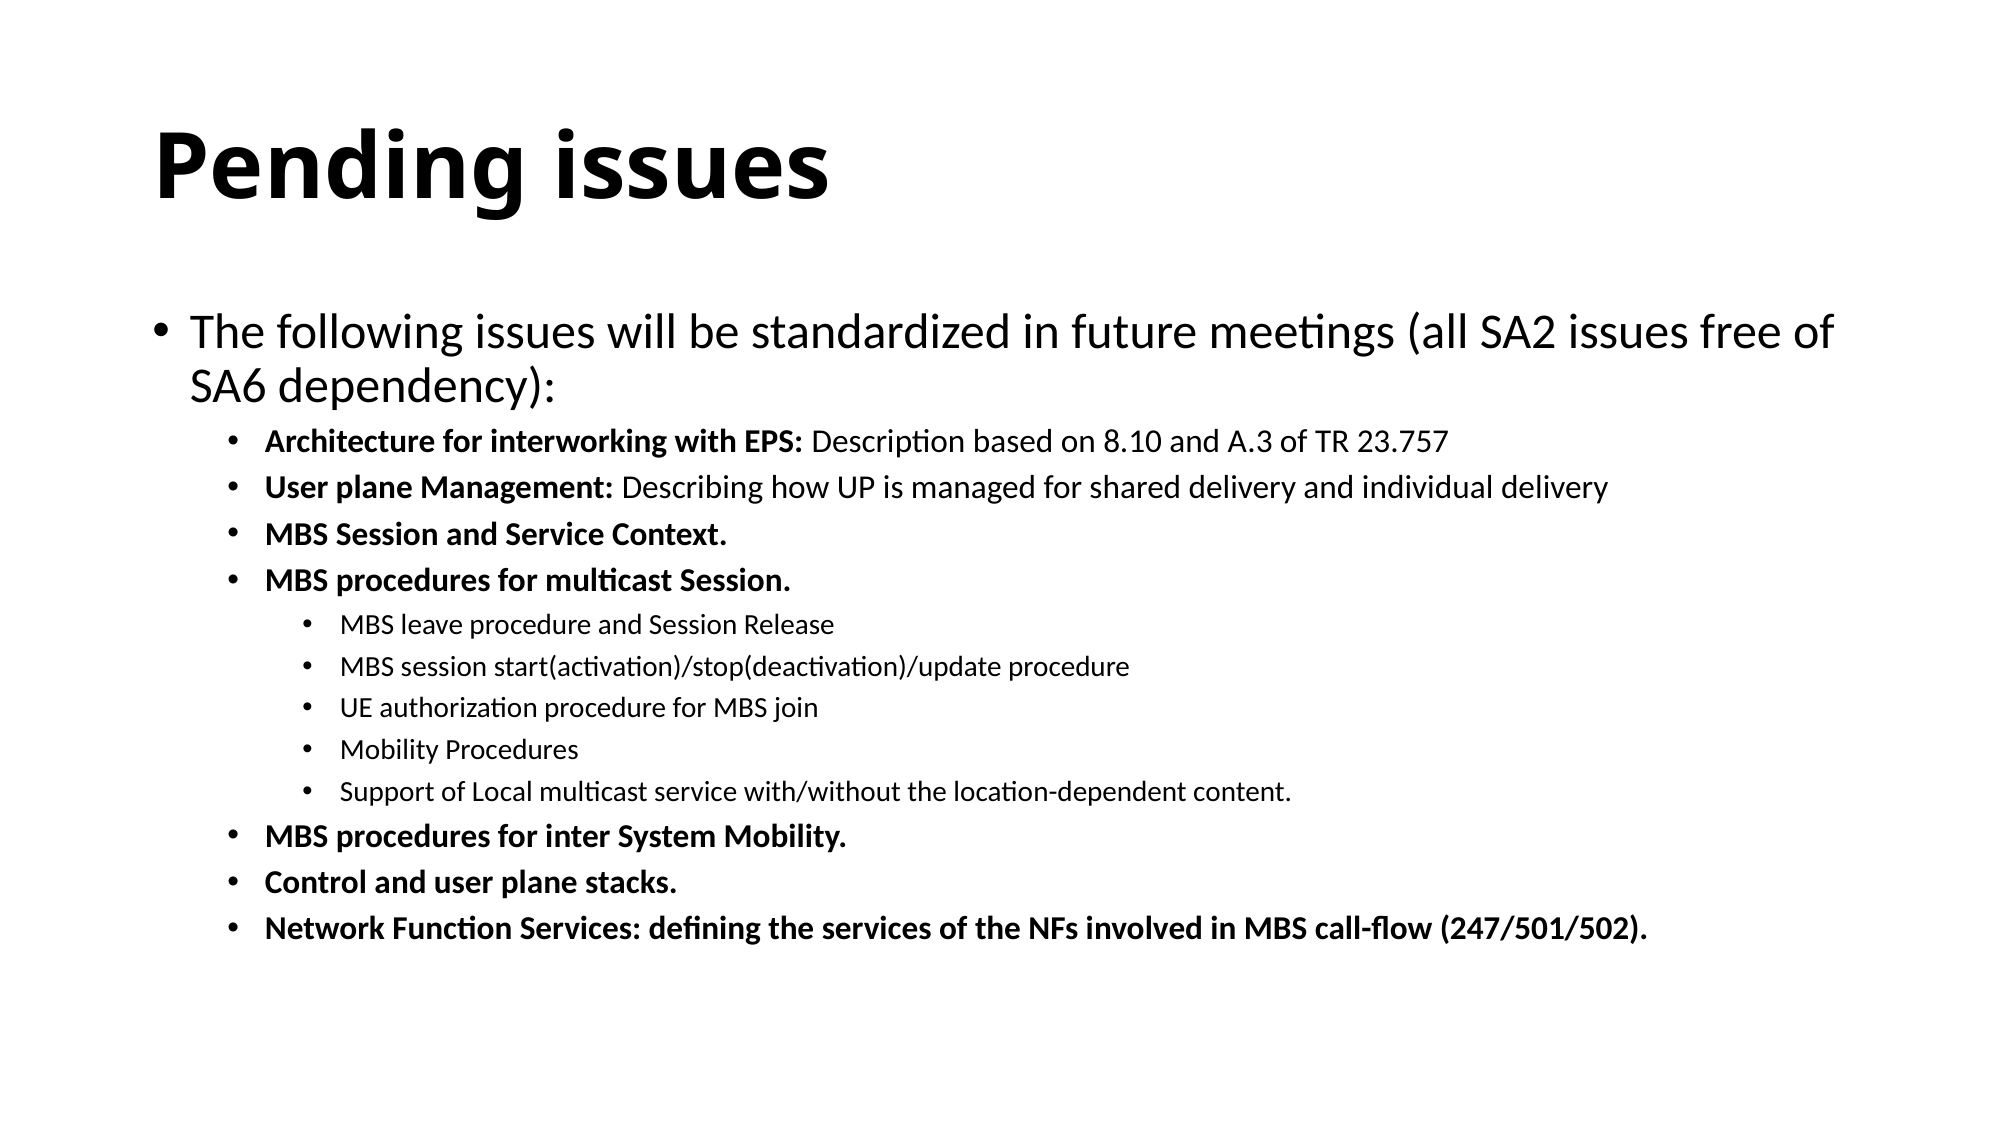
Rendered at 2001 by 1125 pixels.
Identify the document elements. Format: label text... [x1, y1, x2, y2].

title Pending issues [137, 59, 1863, 278]
list The following issues will be standardized in future meetings (all SA2 issues free of SA6 dependency): Architecture for interworking with EPS: Description based on 8.10 and A.3 of TR 23.757 User plane Management: Describing how UP is managed for shared delivery and individual delivery MBS Session and Service Context. MBS procedures for multicast Session. MBS leave procedure and Session Release MBS session start(activation)/stop(deactivation)/update procedure UE authorization procedure for MBS join Mobility Procedures Support of Local multicast service with/without the location-dependent content. MBS procedures for inter System Mobility. Control and user plane stacks. Network Function Services: defining the services of the NFs involved in MBS call-flow (247/501/502). [137, 298, 1863, 1012]
